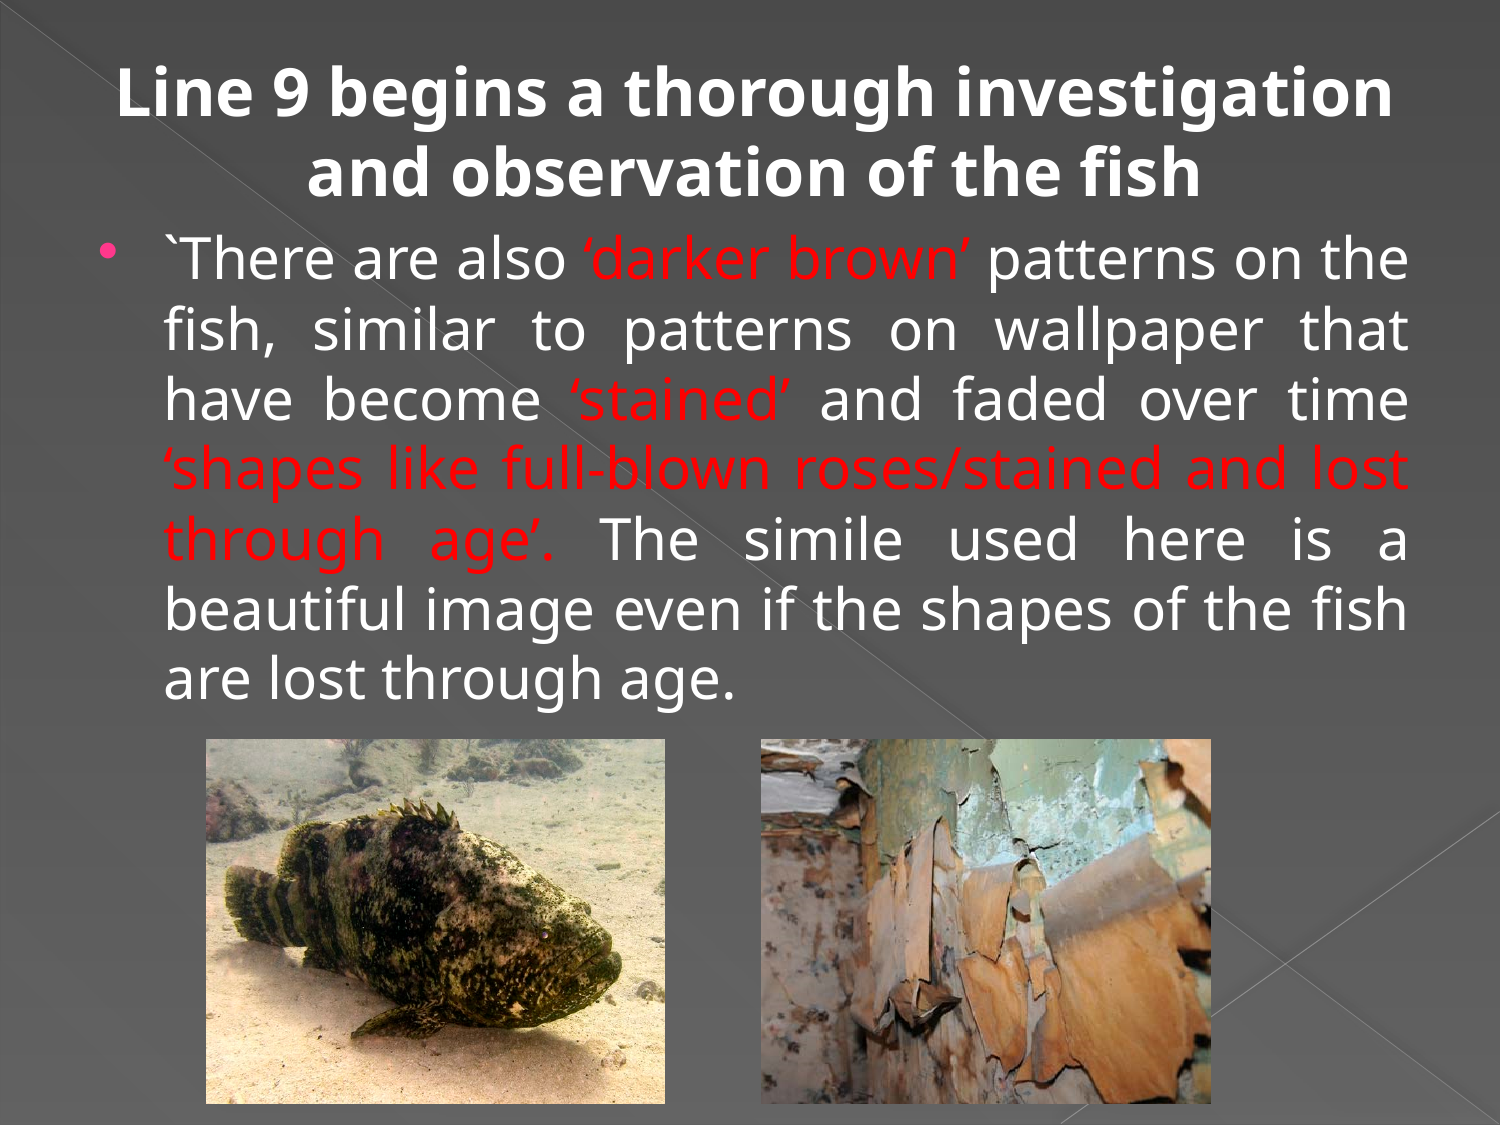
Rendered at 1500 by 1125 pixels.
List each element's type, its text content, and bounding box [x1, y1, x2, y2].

picture [761, 739, 1211, 1104]
picture [206, 739, 666, 1104]
list Line 9 begins a thorough investigation and observation of the fish `There are also ‘darker brown’ patterns on the fish, similar to patterns on wallpaper that have become ‘stained’ and faded over time ‘shapes like full-blown roses/stained and lost through age’. The simile used here is a beautiful image even if the shapes of the fish are lost through age. [75, 42, 1425, 1104]
